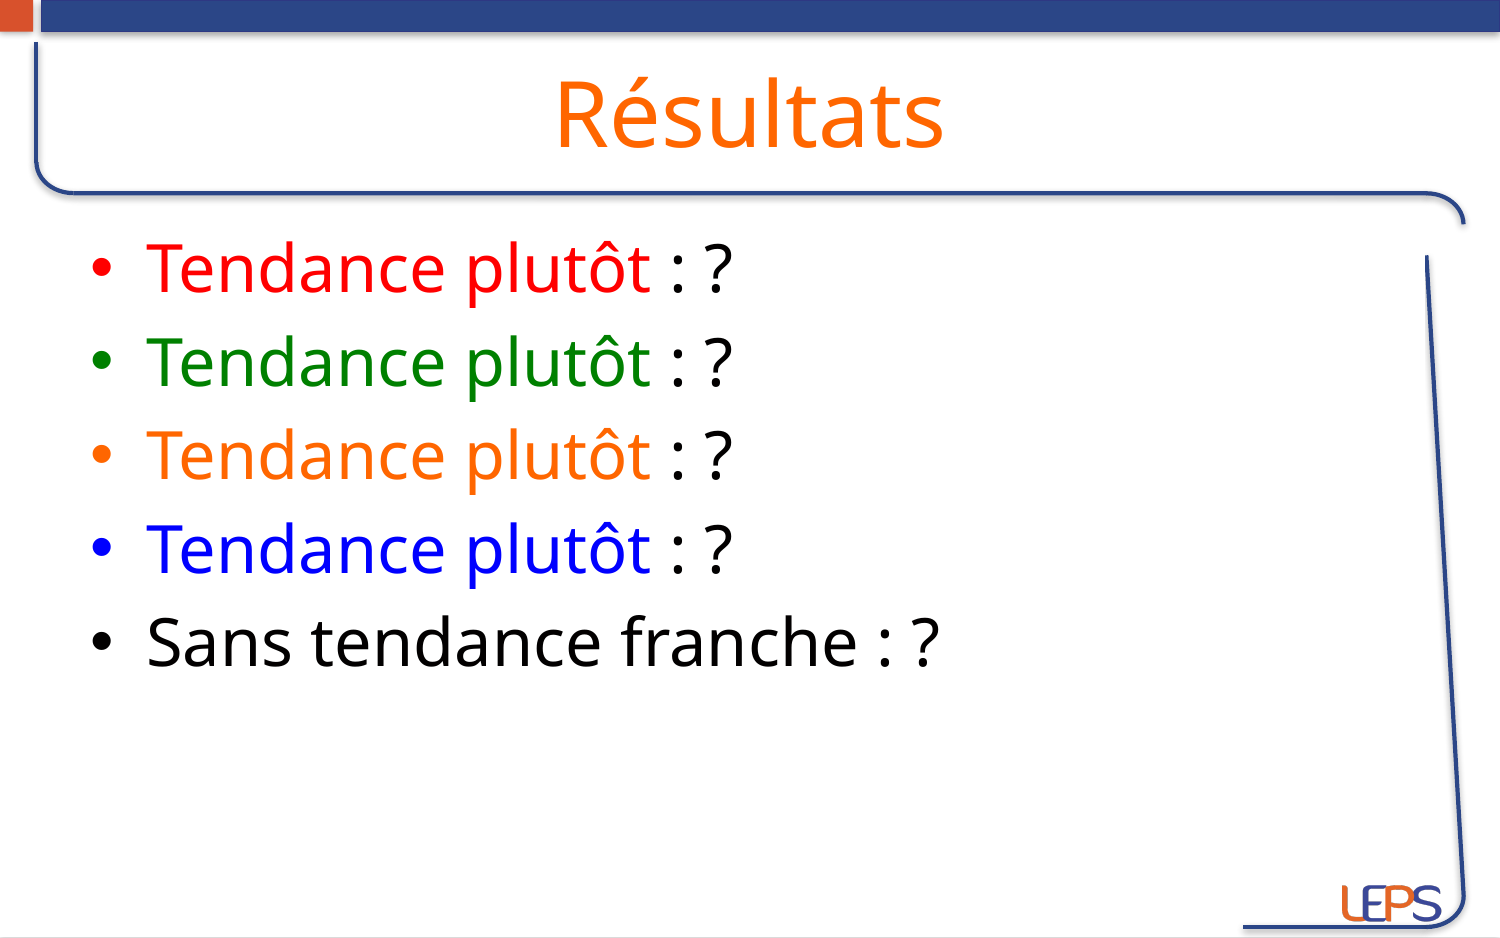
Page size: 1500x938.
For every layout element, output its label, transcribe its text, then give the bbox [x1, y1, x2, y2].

title Résultats [75, 41, 1425, 181]
picture [1336, 879, 1445, 925]
list Tendance plutôt : ? Tendance plutôt : ? Tendance plutôt : ? Tendance plutôt : ? Sans tendance franche : ? [75, 218, 1425, 838]
